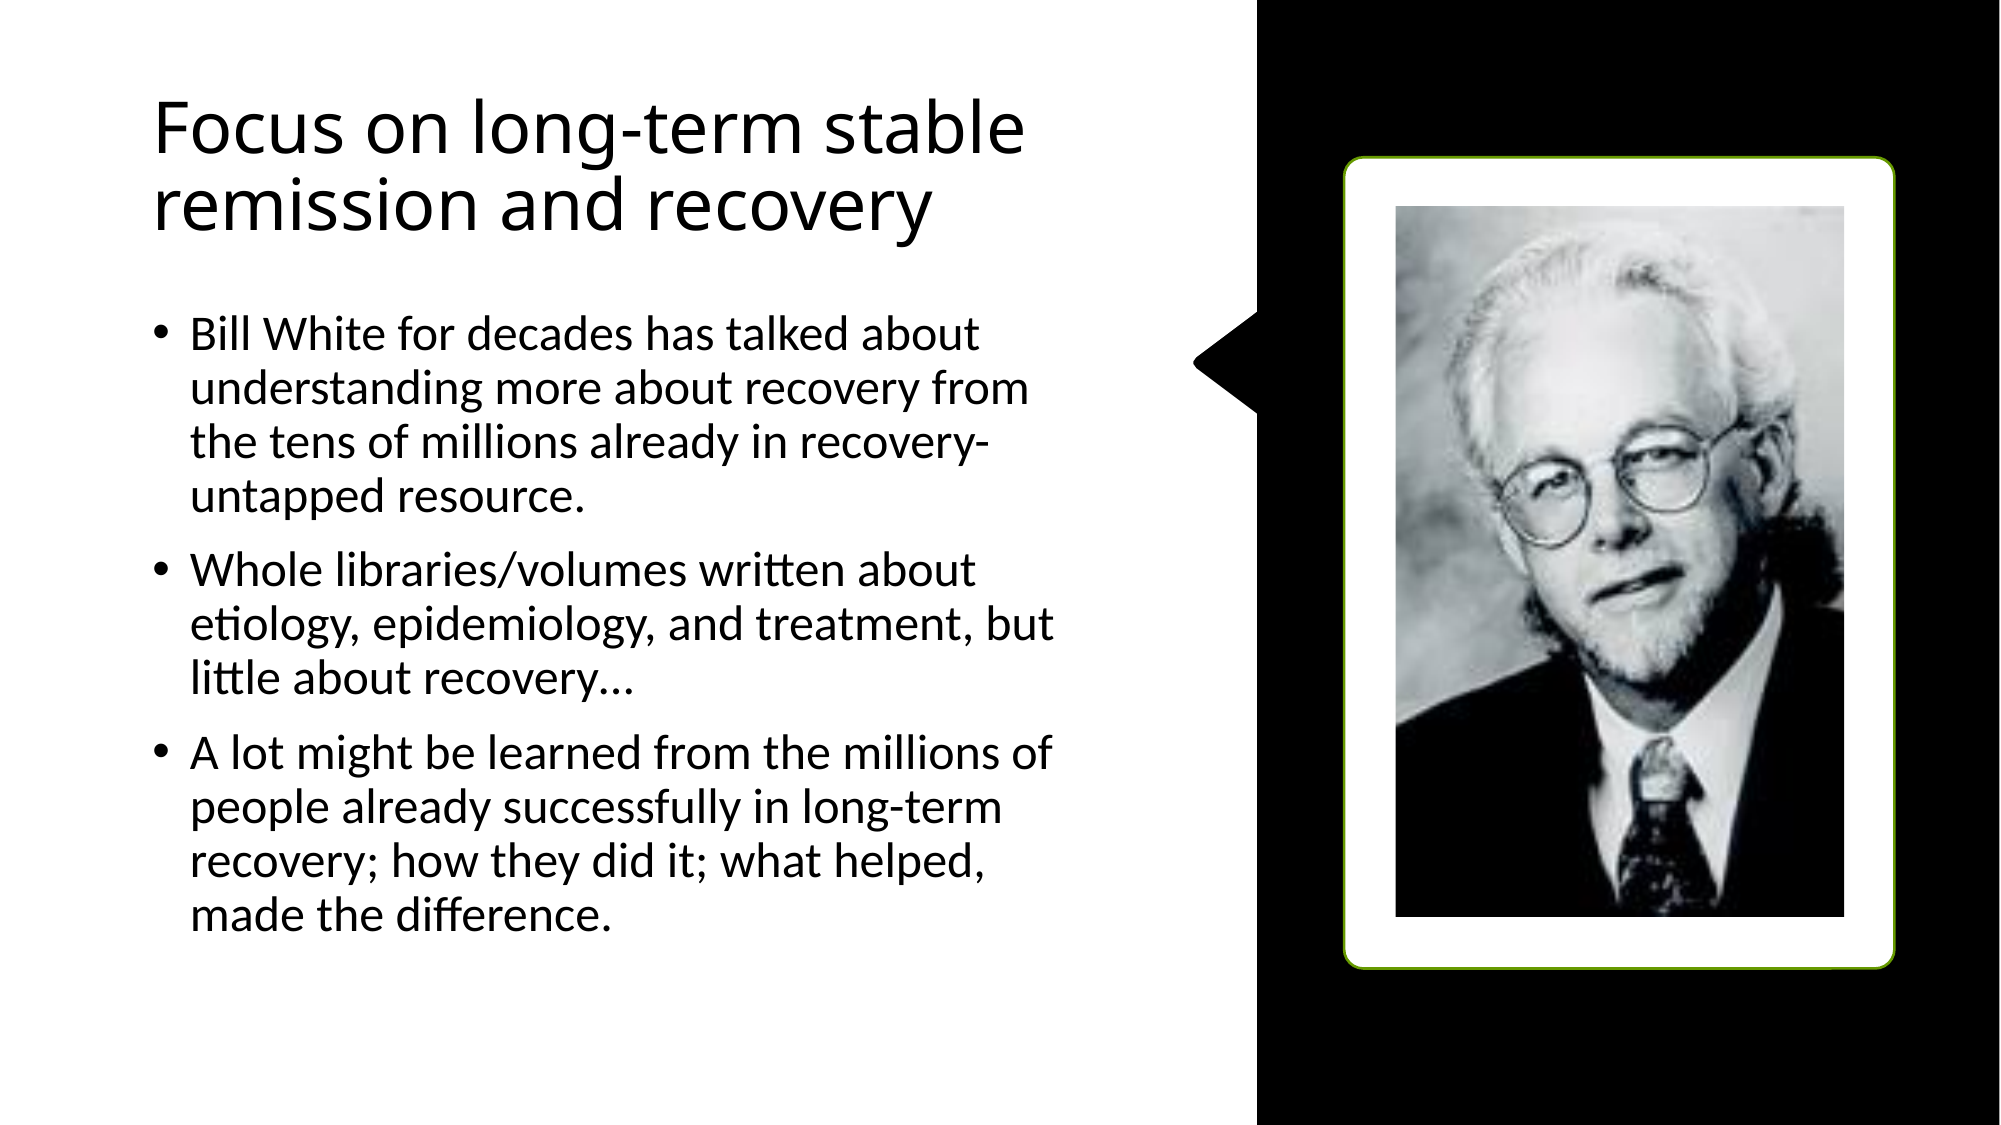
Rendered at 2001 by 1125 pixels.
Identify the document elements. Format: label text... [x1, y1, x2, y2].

text_box [1195, 0, 2000, 1125]
list Bill White for decades has talked about understanding more about recovery from the tens of millions already in recovery-untapped resource. Whole libraries/volumes written about etiology, epidemiology, and treatment, but little about recovery… A lot might be learned from the millions of people already successfully in long-term recovery; how they did it; what helped, made the difference. [137, 299, 1120, 1014]
picture [1395, 206, 1845, 917]
text_box [1343, 156, 1896, 970]
text_box [0, 0, 1259, 1125]
title Focus on long-term stable remission and recovery [137, 59, 1120, 278]
